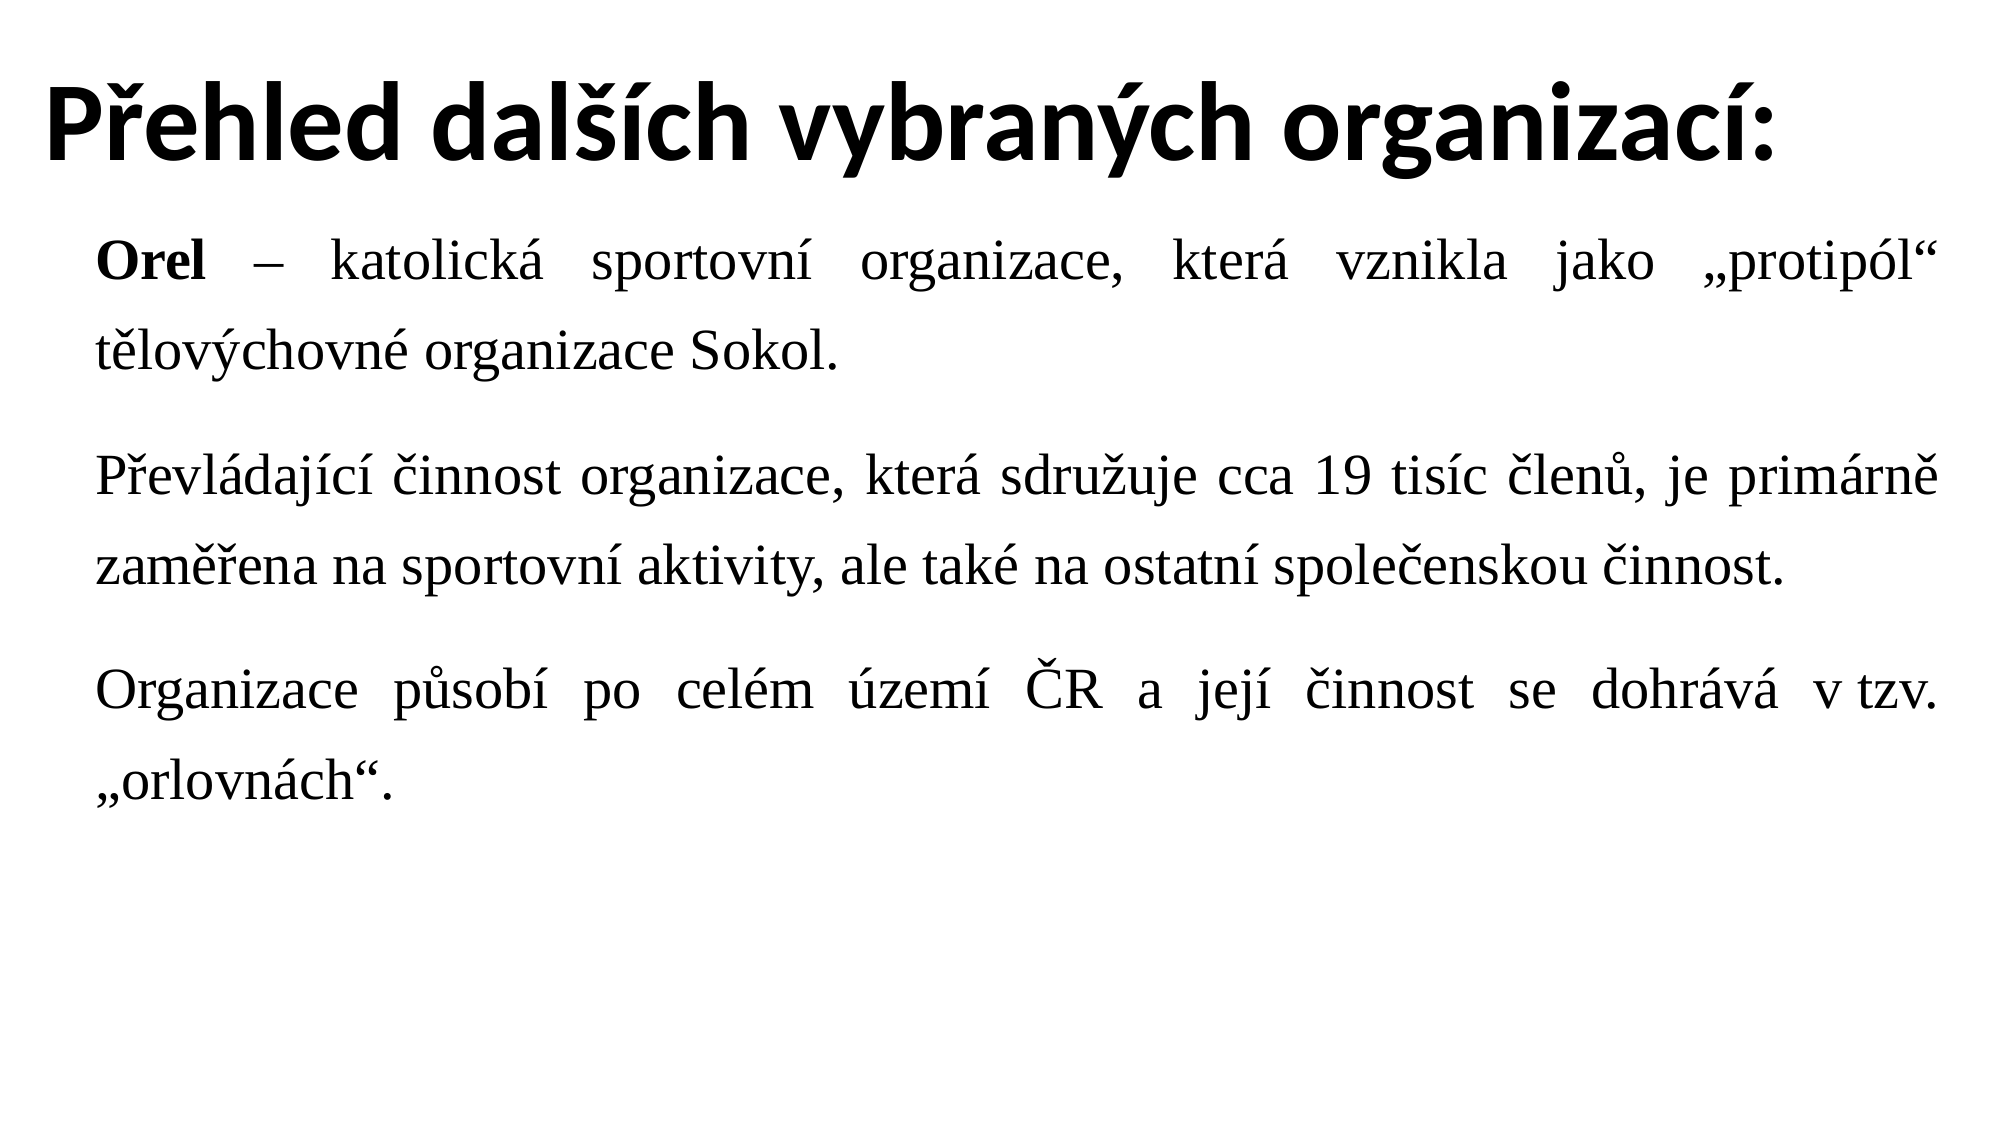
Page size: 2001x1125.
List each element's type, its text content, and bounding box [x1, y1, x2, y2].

title Přehled dalších vybraných organizací: [29, 51, 1956, 193]
subtitle Orel – katolická sportovní organizace, která vznikla jako „protipól“ tělovýchovné organizace Sokol. Převládající činnost organizace, která sdružuje cca 19 tisíc členů, je primárně zaměřena na sportovní aktivity, ale také na ostatní společenskou činnost. Organizace působí po celém území ČR a její činnost se dohrává v tzv. „orlovnách“. [80, 192, 1956, 1093]
